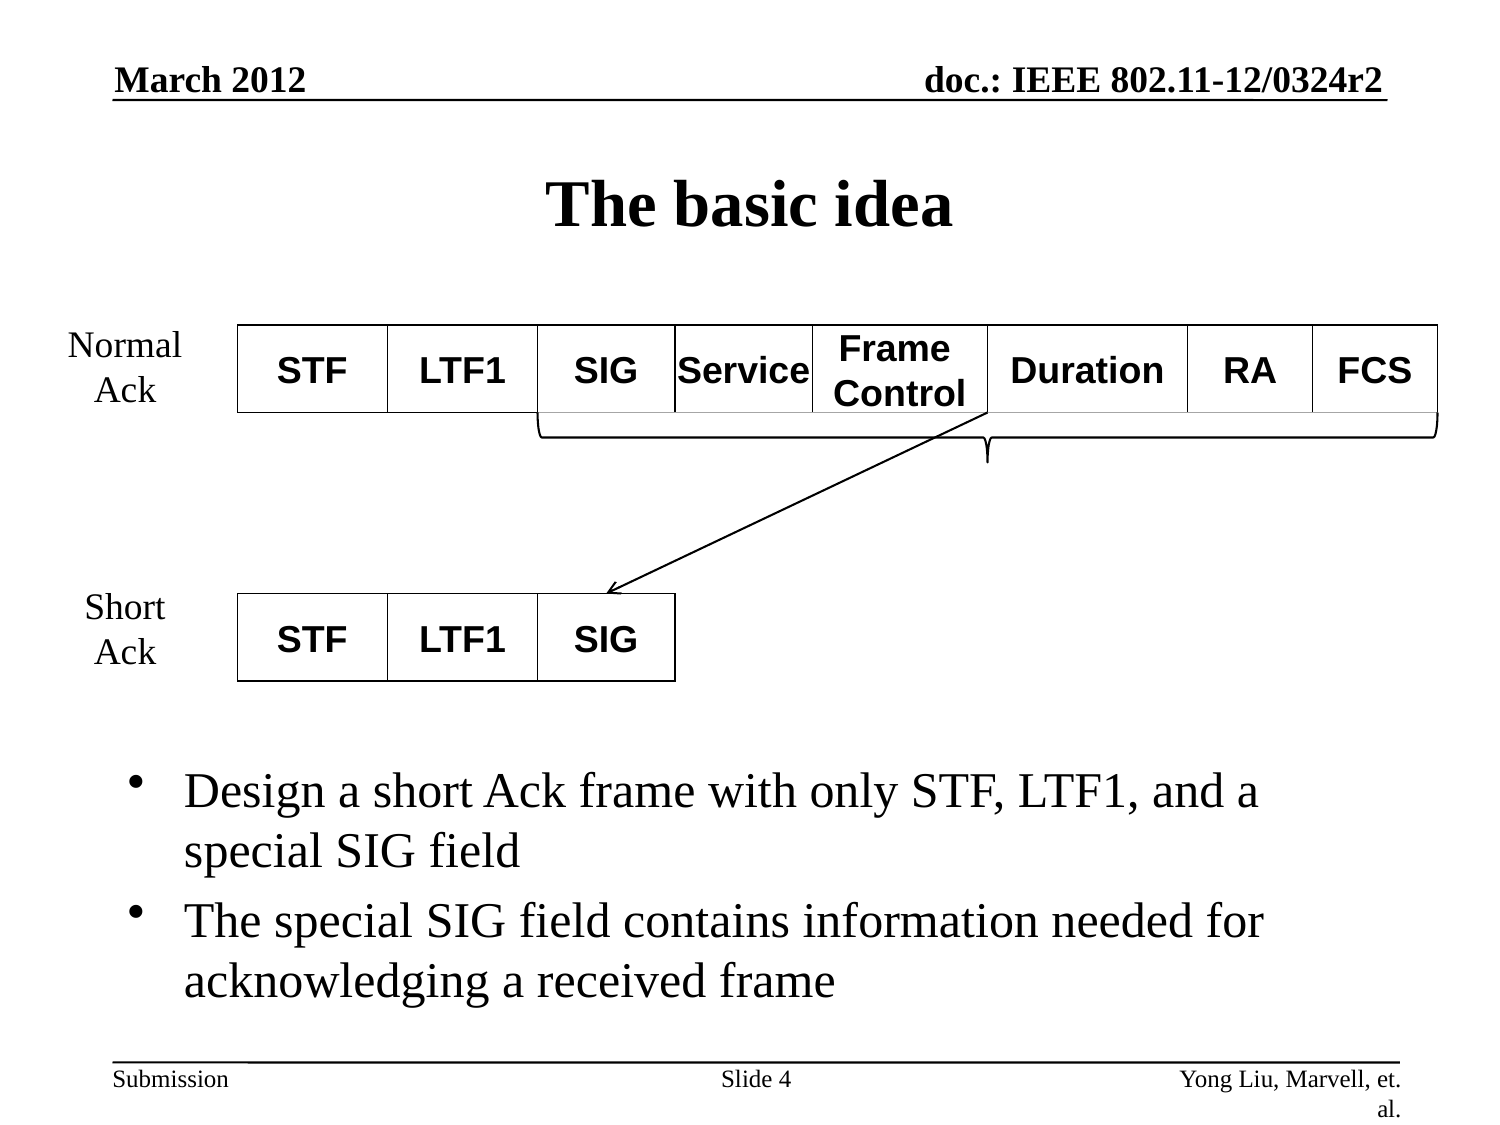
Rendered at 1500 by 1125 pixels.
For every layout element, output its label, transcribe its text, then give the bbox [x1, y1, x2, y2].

text_box FCS [1312, 324, 1438, 412]
text_box Normal Ack [37, 312, 213, 418]
text_box Duration [987, 324, 1187, 412]
text_box LTF1 [387, 324, 537, 413]
text_box SIG [537, 593, 675, 681]
slide_number Slide 4 [712, 1062, 800, 1093]
text_box Short Ack [37, 574, 213, 680]
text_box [731, 337, 863, 719]
text_box LTF1 [387, 593, 537, 681]
footer Yong Liu, Marvell, et. al. [1151, 1062, 1402, 1093]
text_box RA [1187, 324, 1312, 412]
text_box STF [237, 324, 387, 413]
text_box STF [237, 593, 387, 681]
text_box [537, 412, 726, 438]
text_box Service [674, 324, 813, 412]
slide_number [114, 54, 309, 101]
text_box SIG [537, 324, 674, 412]
text_box Frame Control [813, 324, 987, 412]
title The basic idea [112, 112, 1388, 288]
text_box [939, 412, 1438, 463]
text_box [866, 412, 984, 438]
list Design a short Ack frame with only STF, LTF1, and a special SIG field The special SIG field contains information needed for acknowledging a received frame [112, 749, 1388, 1038]
